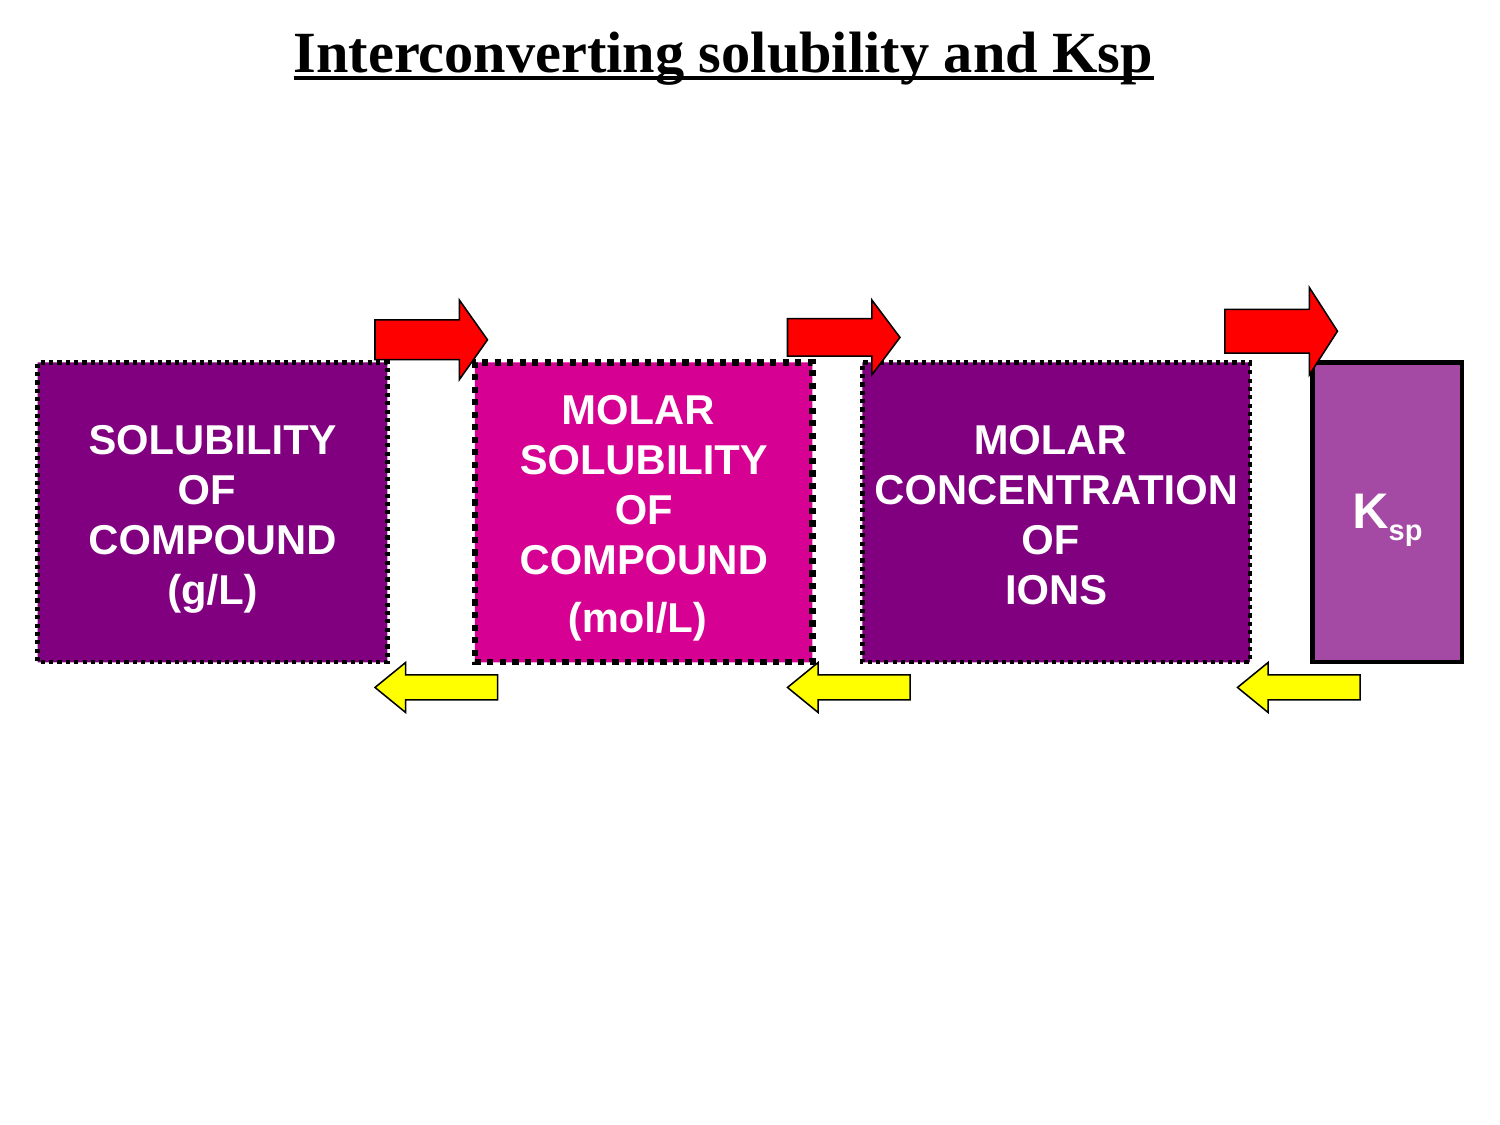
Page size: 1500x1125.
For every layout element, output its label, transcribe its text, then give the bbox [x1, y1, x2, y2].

text_box [375, 662, 498, 713]
text_box SOLUBILITY OF COMPOUND (g/L) [37, 362, 388, 663]
text_box [1224, 287, 1338, 375]
text_box [1237, 662, 1361, 713]
text_box MOLAR CONCENTRATION OF IONS [862, 362, 1250, 663]
text_box Ksp [1312, 362, 1463, 663]
text_box [375, 299, 488, 380]
text_box Interconverting solubility and Ksp [147, 6, 1300, 453]
text_box [787, 662, 911, 713]
text_box MOLAR SOLUBILITY OF COMPOUND (mol/L) [474, 362, 813, 663]
text_box [787, 299, 901, 375]
